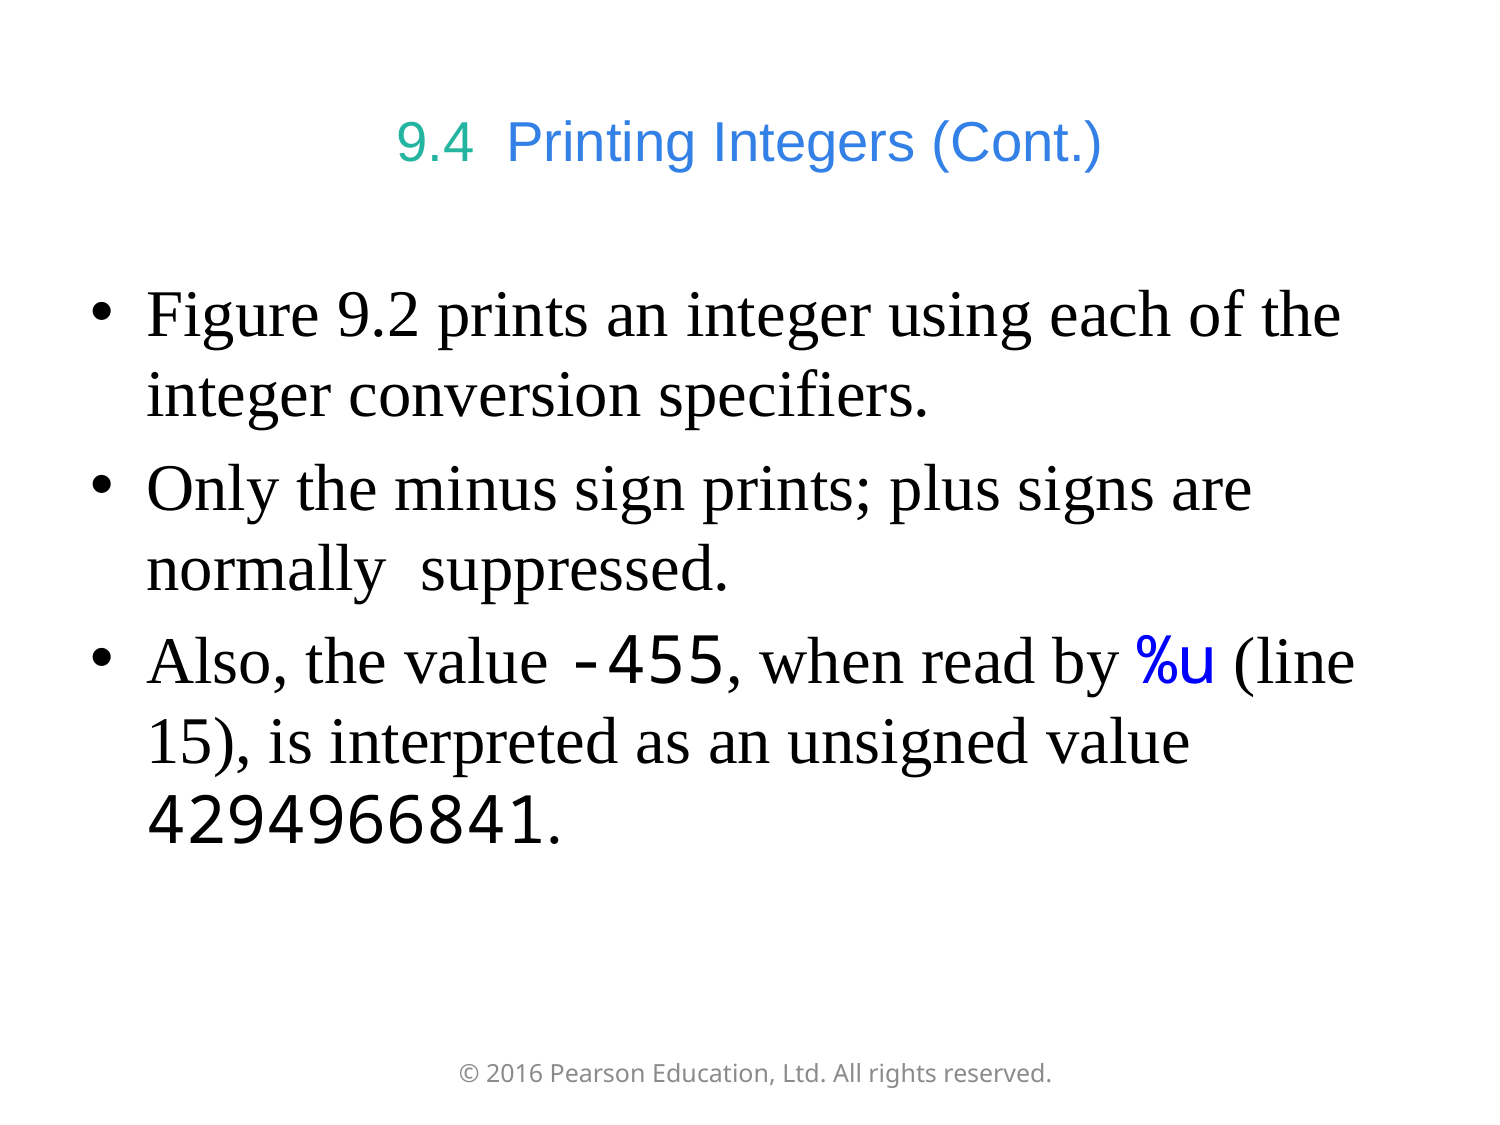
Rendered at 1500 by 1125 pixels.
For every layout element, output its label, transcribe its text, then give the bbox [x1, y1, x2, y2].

list Figure 9.2 prints an integer using each of the integer conversion specifiers. Only the minus sign prints; plus signs are normally suppressed. Also, the value -455, when read by %u (line 15), is interpreted as an unsigned value 4294966841. [75, 262, 1425, 1005]
title 9.4 Printing Integers (Cont.) [75, 45, 1425, 233]
footer © 2016 Pearson Education, Ltd. All rights reserved. [362, 1042, 1150, 1103]
